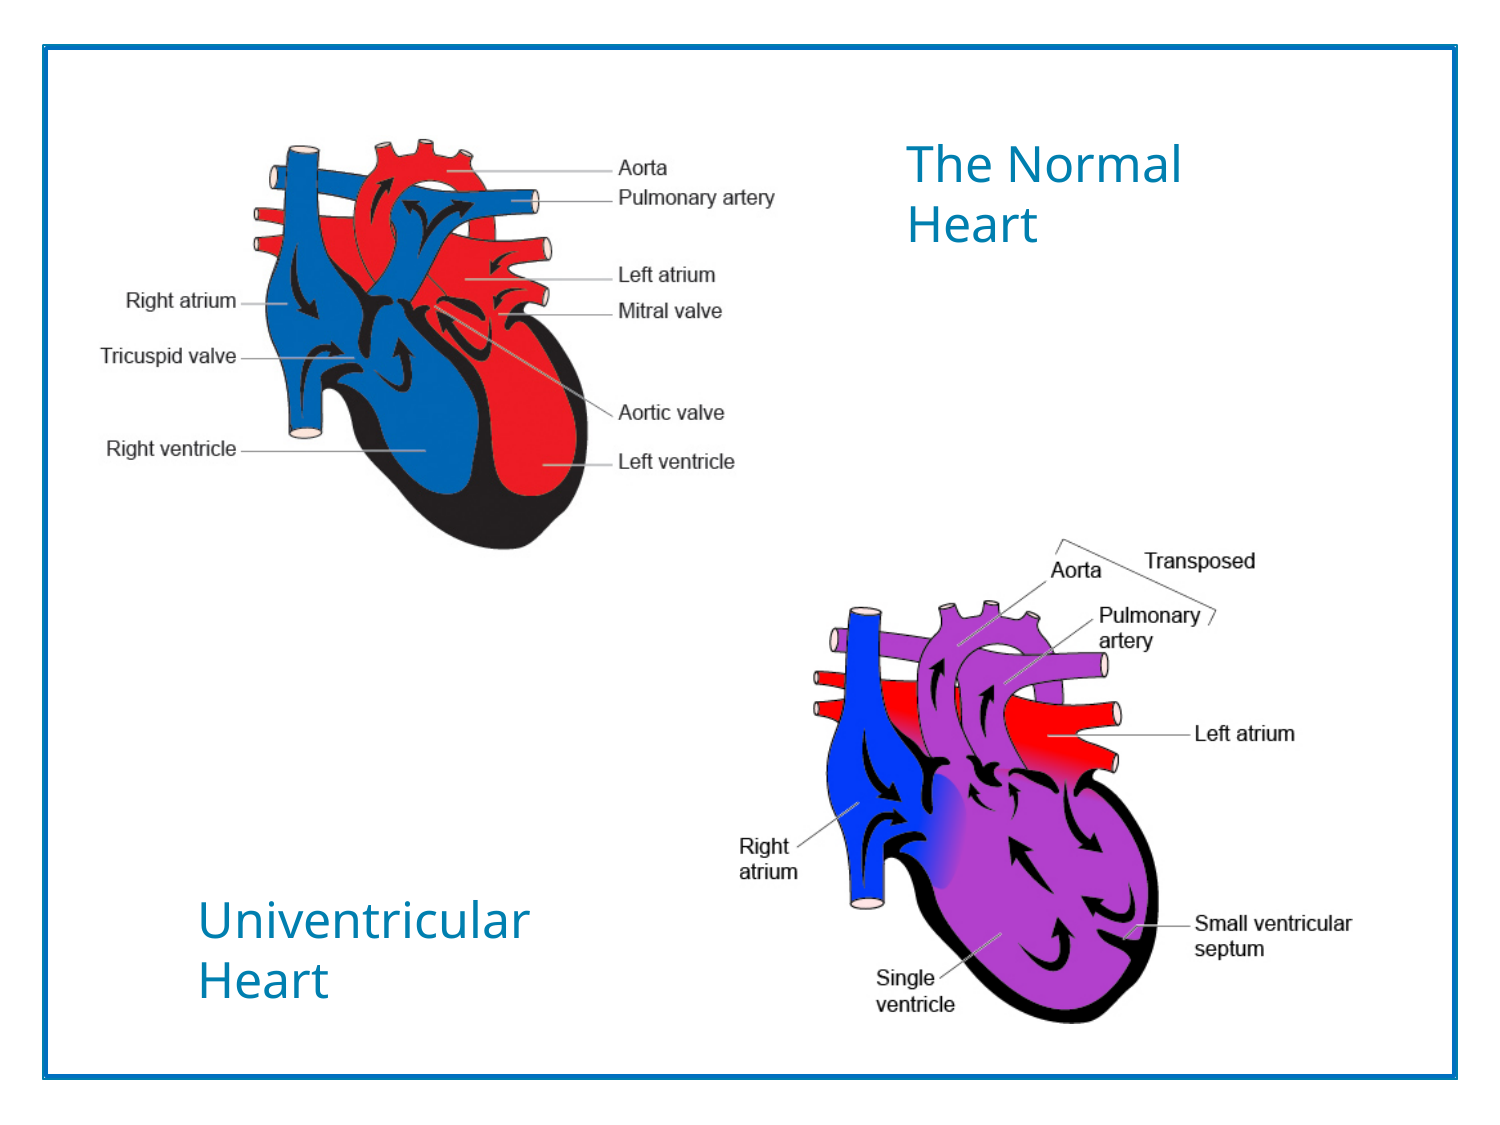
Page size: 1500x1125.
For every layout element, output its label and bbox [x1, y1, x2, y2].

picture [45, 47, 1455, 1077]
